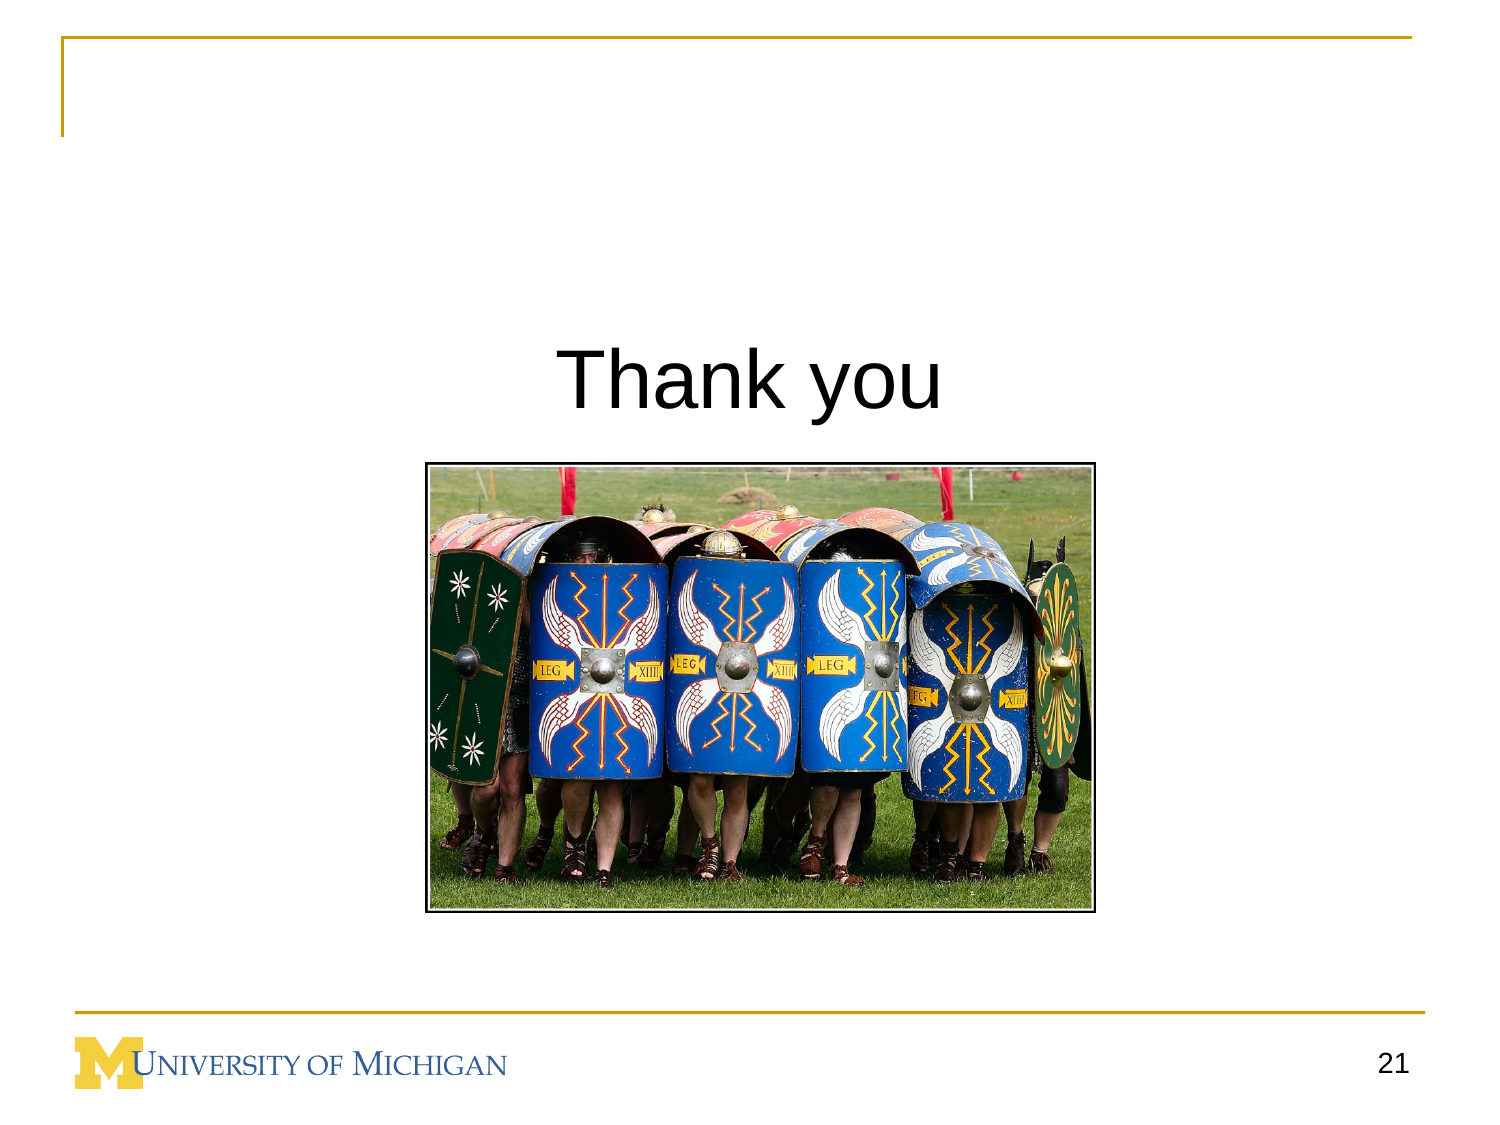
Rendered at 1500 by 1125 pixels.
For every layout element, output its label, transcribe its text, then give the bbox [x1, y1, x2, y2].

list Thank you [74, 74, 1426, 676]
picture [424, 462, 1096, 913]
picture [75, 1037, 507, 1089]
slide_number 21 [1074, 1036, 1425, 1113]
